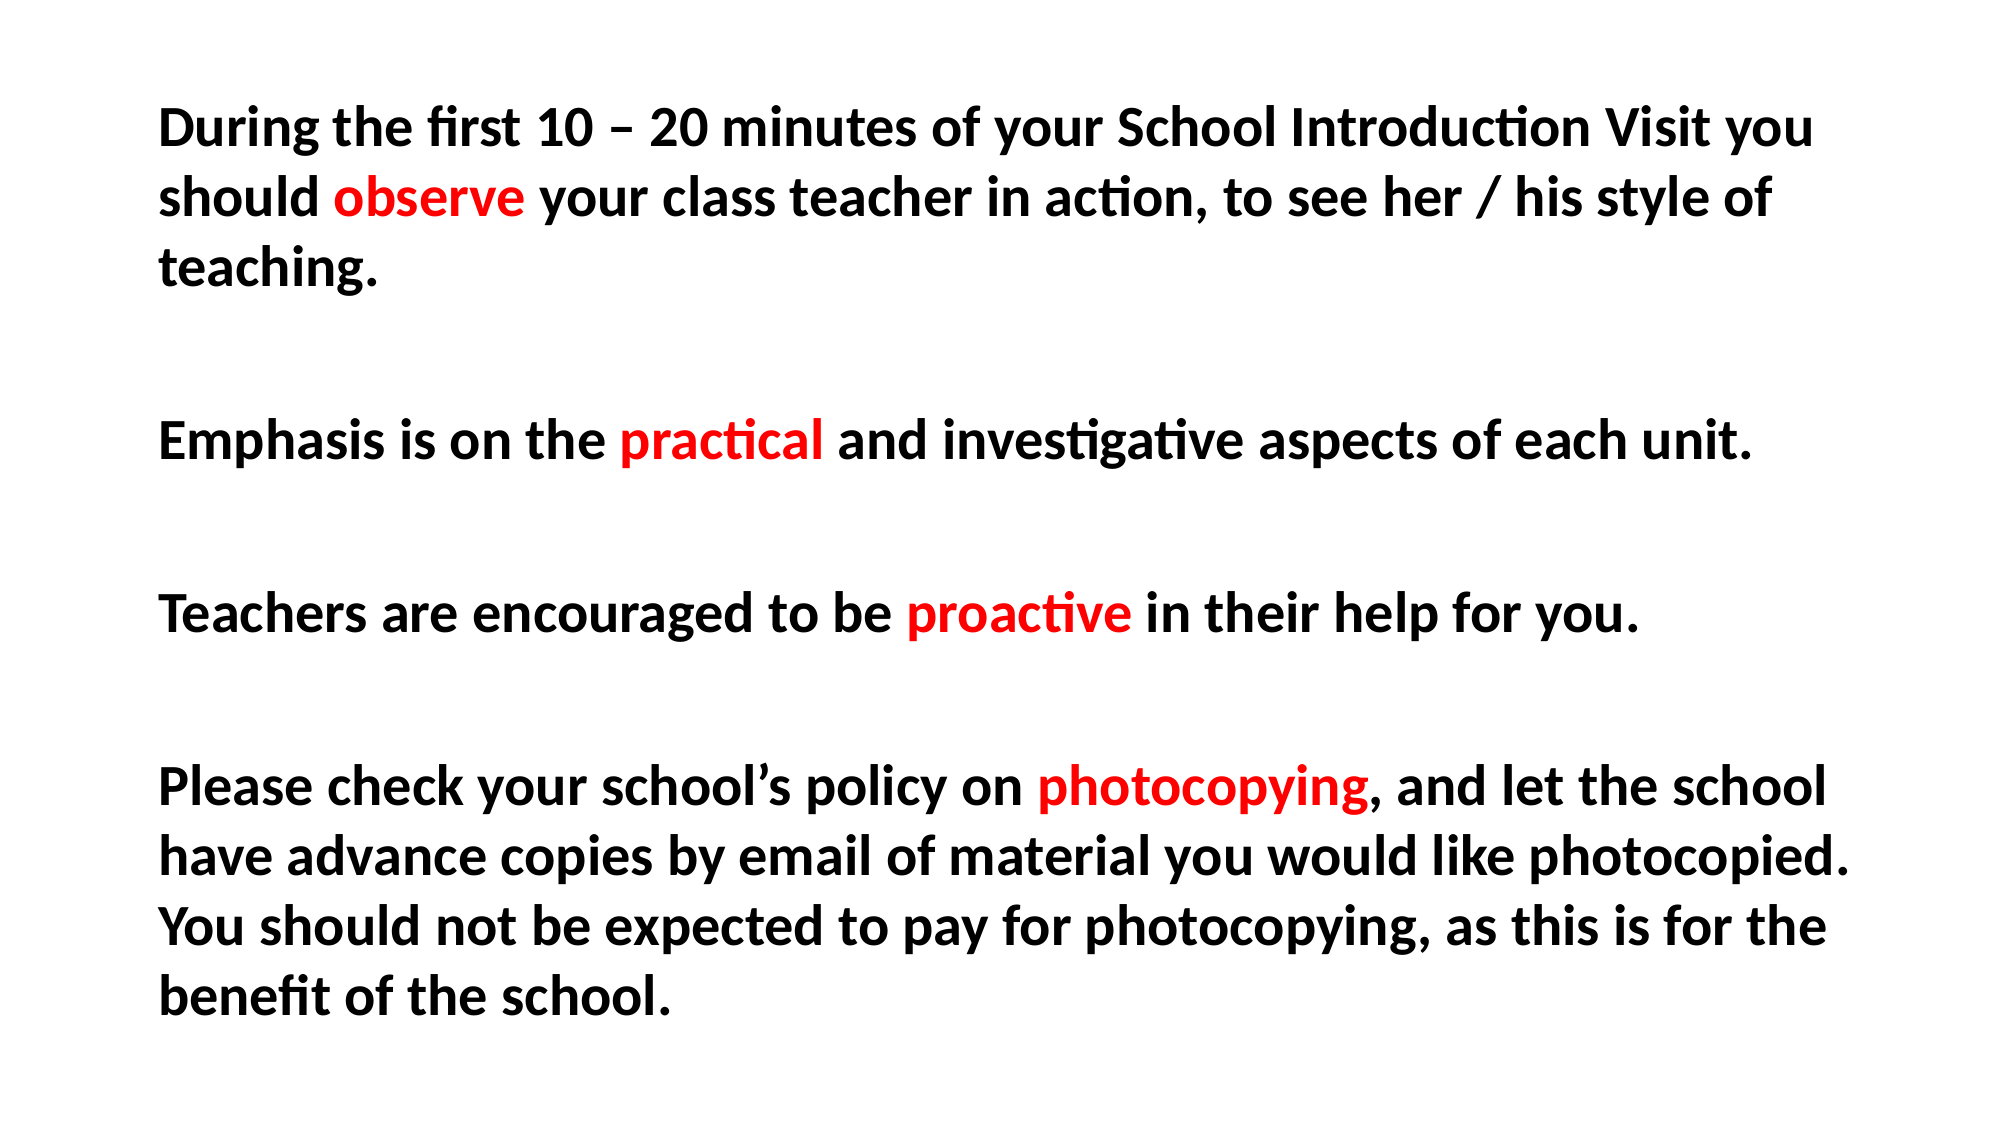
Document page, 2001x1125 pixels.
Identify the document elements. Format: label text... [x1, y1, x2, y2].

text_box During the first 10 – 20 minutes of your School Introduction Visit you should observe your class teacher in action, to see her / his style of teaching. Emphasis is on the practical and investigative aspects of each unit. Teachers are encouraged to be proactive in their help for you. Please check your school’s policy on photocopying, and let the school have advance copies by email of material you would like photocopied. You should not be expected to pay for photocopying, as this is for the benefit of the school. [143, 80, 1882, 1035]
